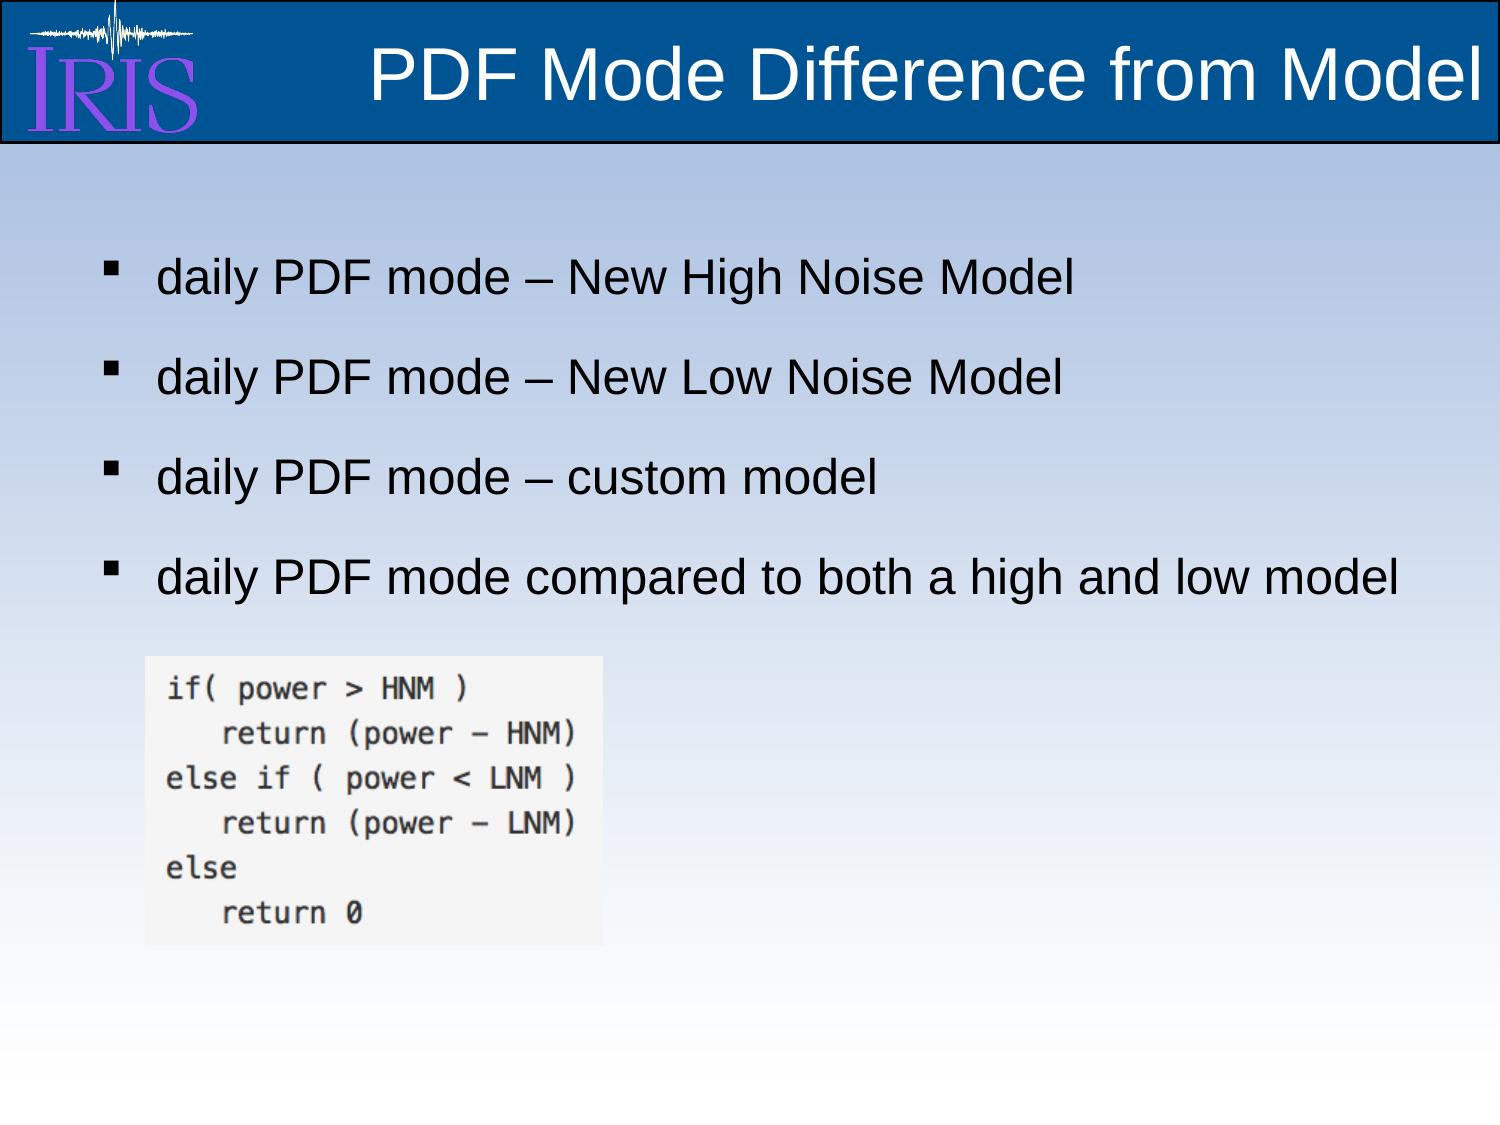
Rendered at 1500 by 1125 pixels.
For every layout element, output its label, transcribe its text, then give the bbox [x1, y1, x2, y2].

title PDF Mode Difference from Model [224, 29, 1500, 112]
picture [28, 0, 197, 133]
picture [0, 144, 1500, 1125]
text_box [84, 206, 1428, 986]
